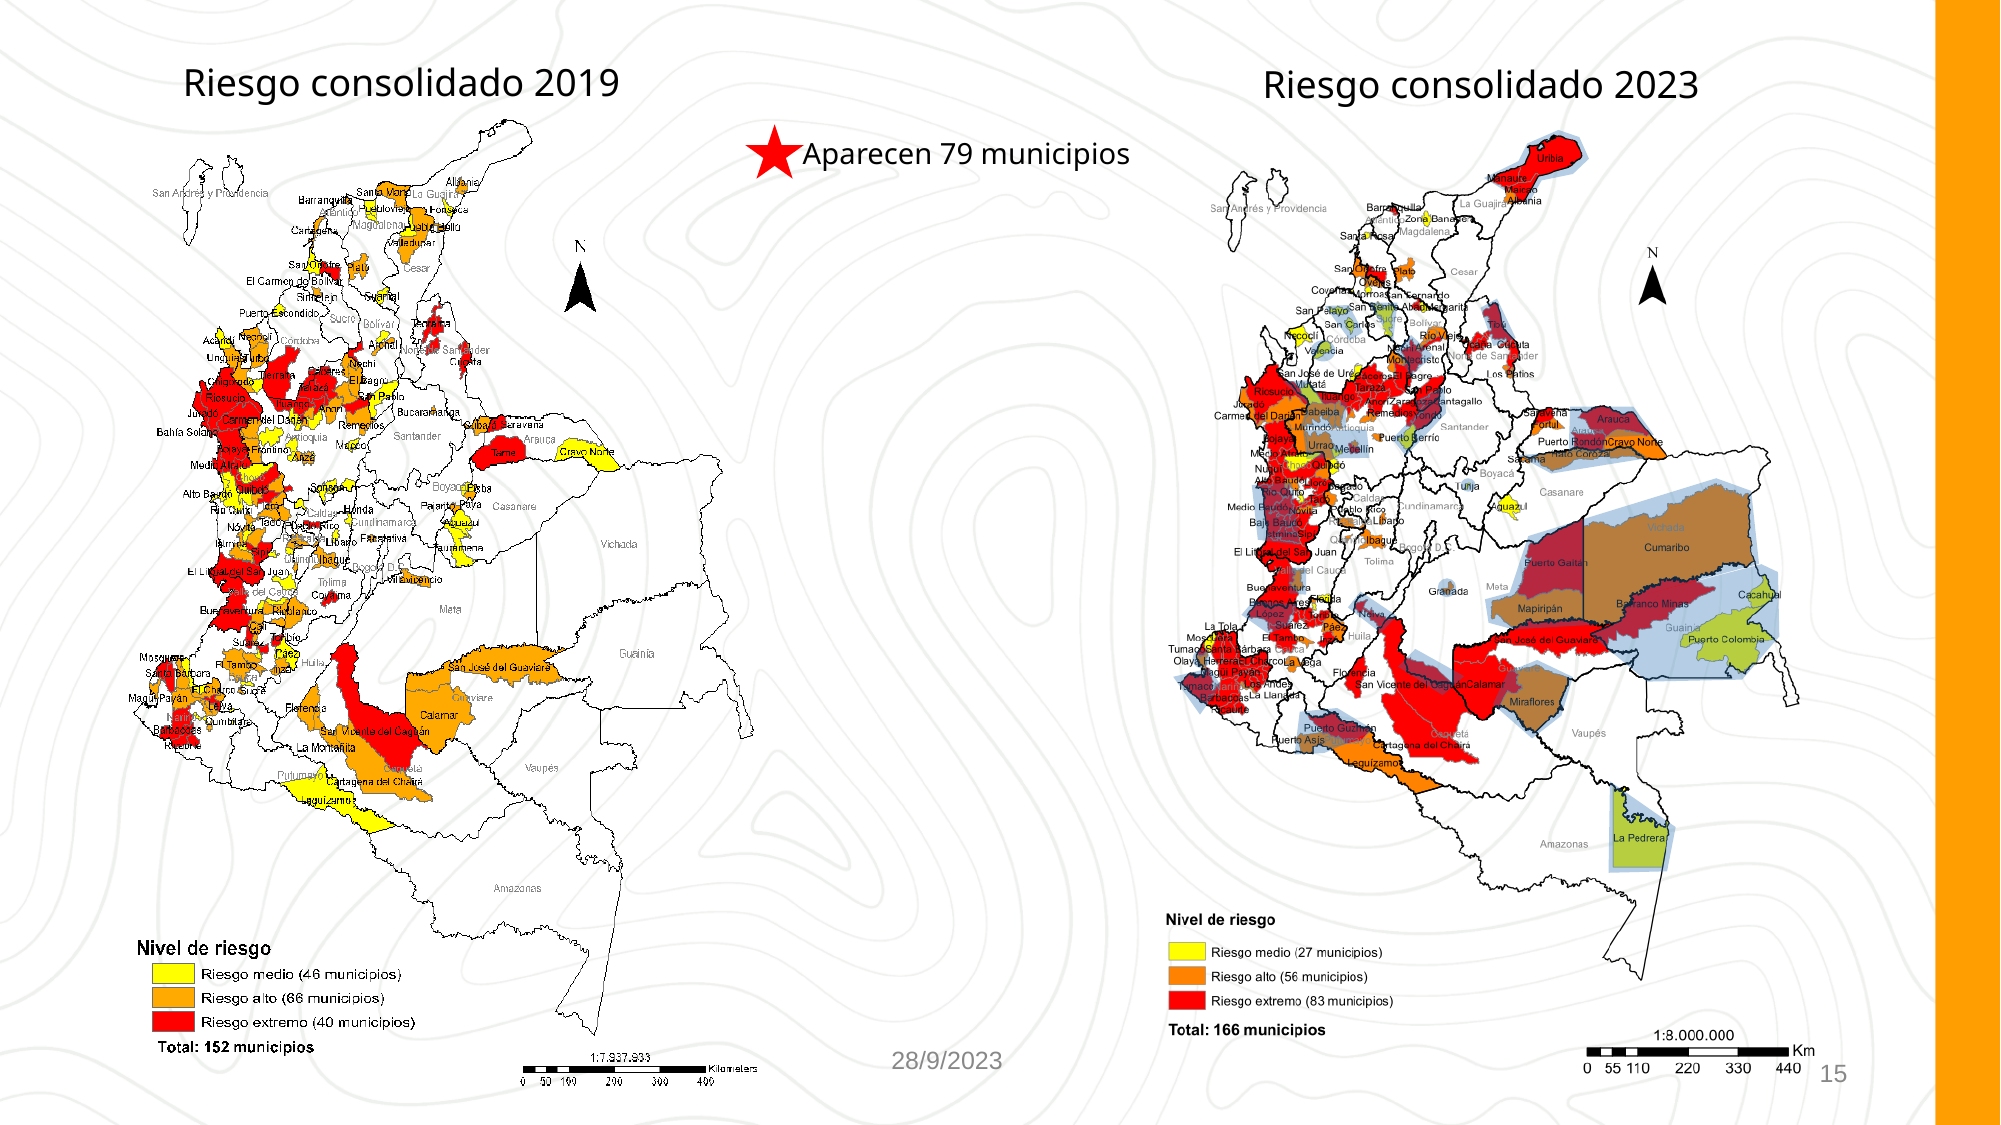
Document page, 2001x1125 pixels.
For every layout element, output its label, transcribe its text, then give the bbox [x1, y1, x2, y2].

picture [0, 0, 2000, 1125]
text_box Aparecen 79 municipios [810, 127, 1093, 178]
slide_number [810, 1029, 1093, 1090]
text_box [1098, 53, 1865, 1098]
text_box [48, 51, 807, 1115]
